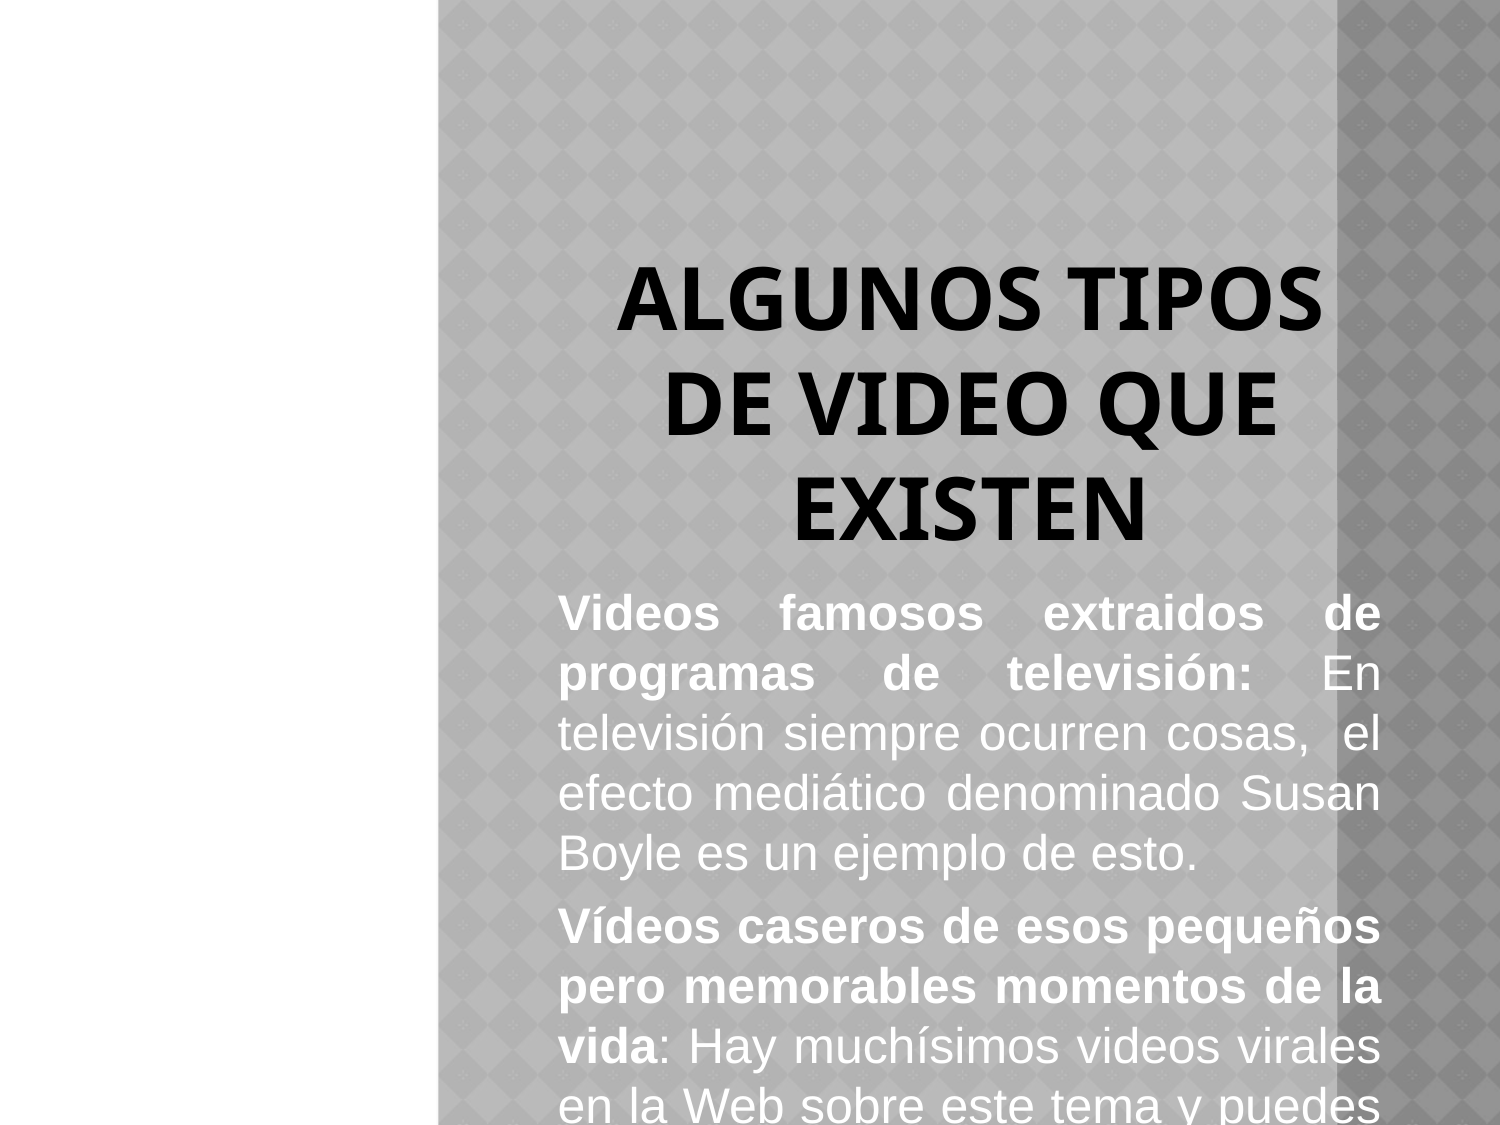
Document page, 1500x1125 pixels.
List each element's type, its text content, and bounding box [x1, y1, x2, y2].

subtitle Videos famosos extraidos de programas de televisión: En televisión siempre ocurren cosas, el efecto mediático denominado Susan Boyle es un ejemplo de esto. Vídeos caseros de esos pequeños pero memorables momentos de la vida: Hay muchísimos videos virales en la Web sobre este tema y puedes hacer una búsqueda sobre lo que más gusta con base al número de visitas y comentarios de otros usuarios. Vídeos mostrando tu talento: si cantas, bailas, tocas algún instrumento o quieres mostrar tu talento esta es una buena oportunidad. [550, 580, 1390, 762]
title Algunos tipos de video que existen [552, 87, 1390, 558]
